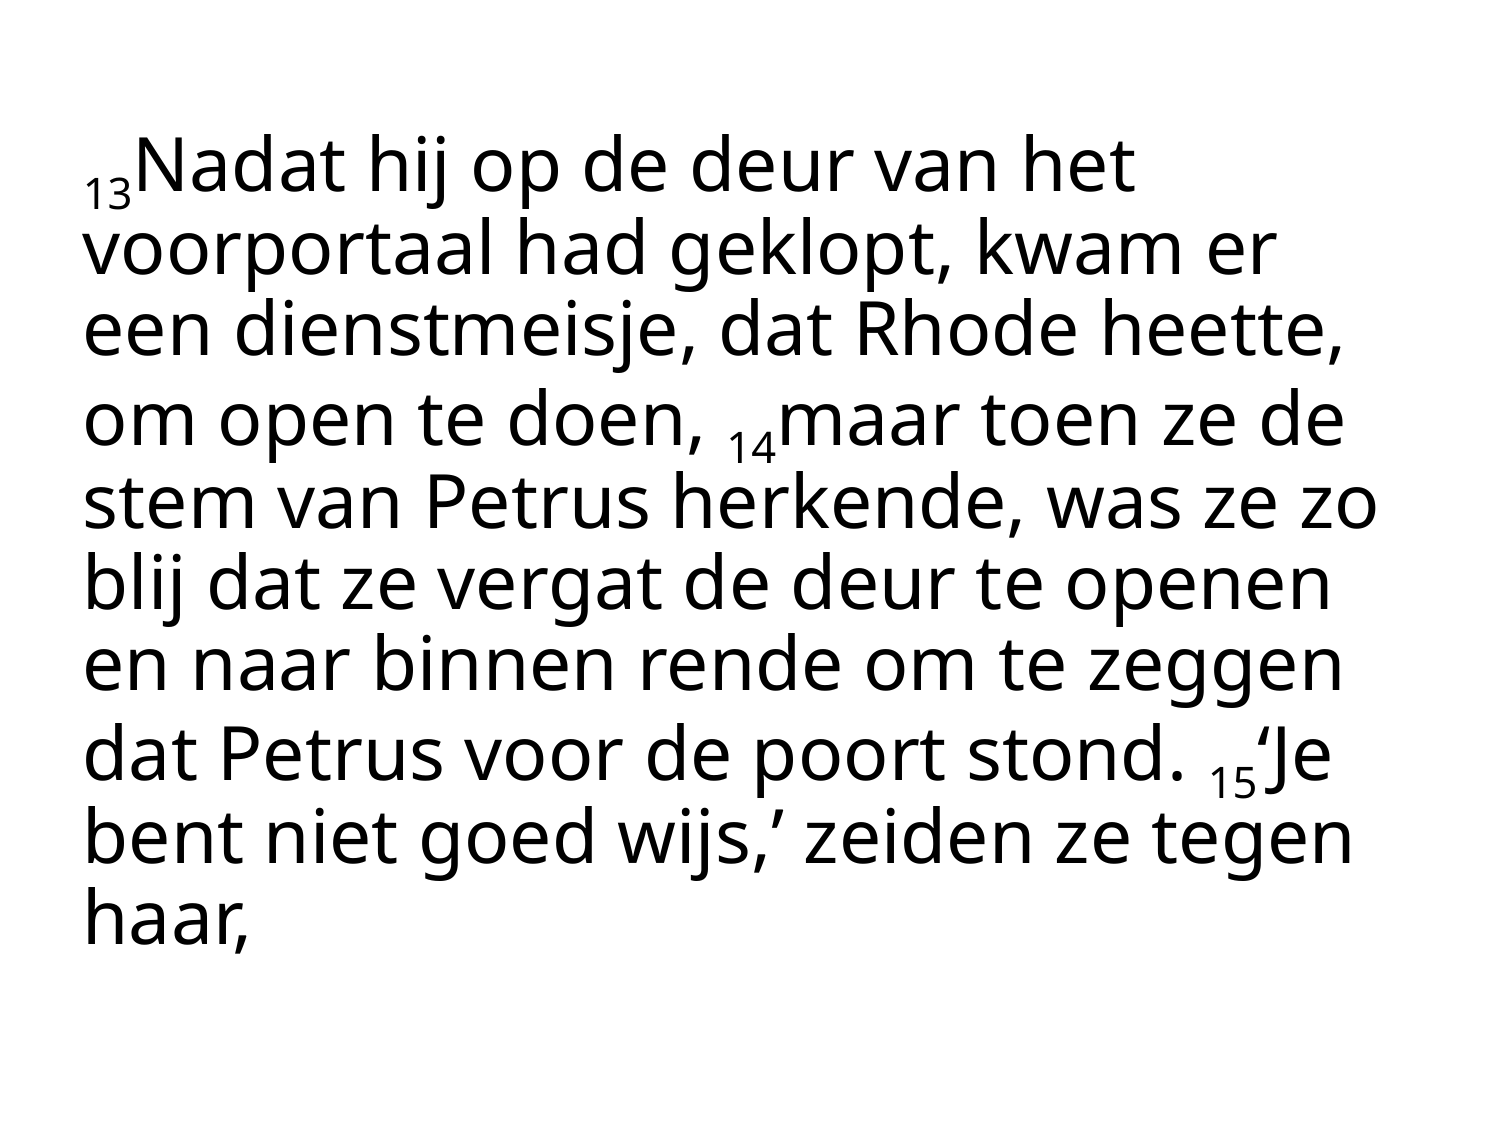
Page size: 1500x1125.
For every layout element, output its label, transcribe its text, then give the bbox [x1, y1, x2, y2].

list 13Nadat hij op de deur van het voorportaal had geklopt, kwam er een dienstmeisje, dat Rhode heette, om open te doen, 14maar toen ze de stem van Petrus herkende, was ze zo blij dat ze vergat de deur te openen en naar binnen rende om te zeggen dat Petrus voor de poort stond. 15‘Je bent niet goed wijs,’ zeiden ze tegen haar, [67, 110, 1397, 1014]
